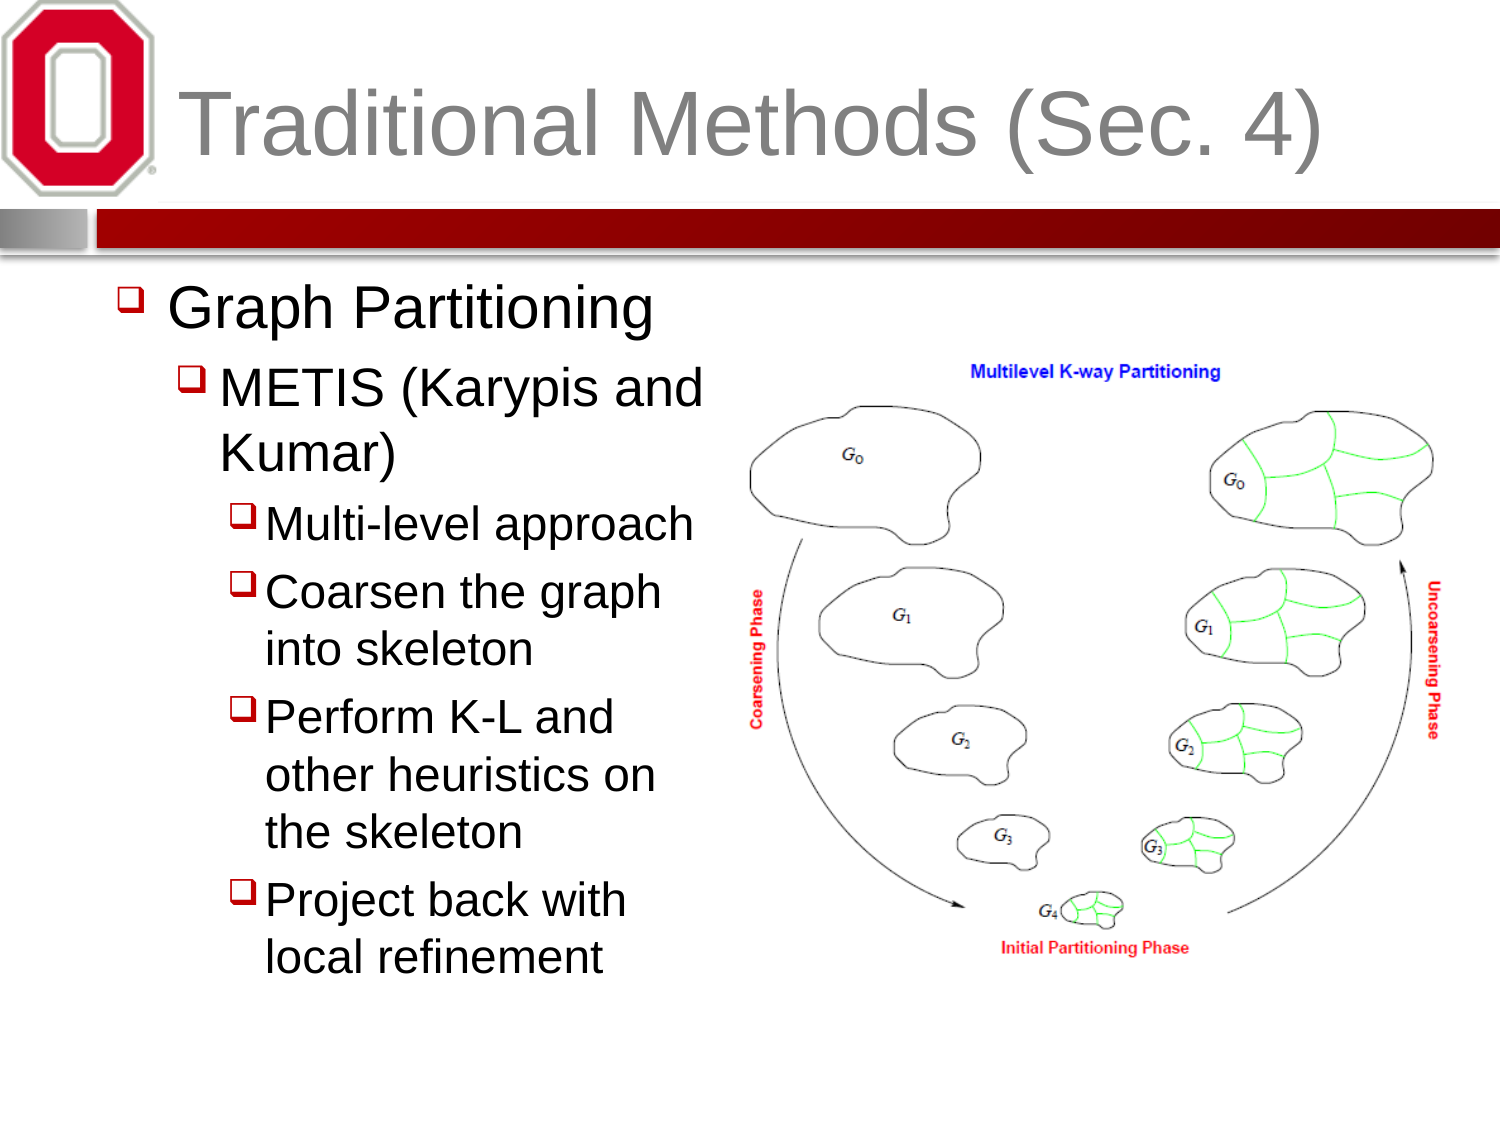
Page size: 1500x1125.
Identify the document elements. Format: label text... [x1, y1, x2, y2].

list Graph Partitioning METIS (Karypis and Kumar) Multi-level approach Coarsen the graph into skeleton Perform K-L and other heuristics on the skeleton Project back with local refinement [99, 260, 738, 1011]
title Traditional Methods (Sec. 4) [162, 37, 1438, 201]
picture [0, 0, 158, 208]
picture [730, 349, 1488, 960]
